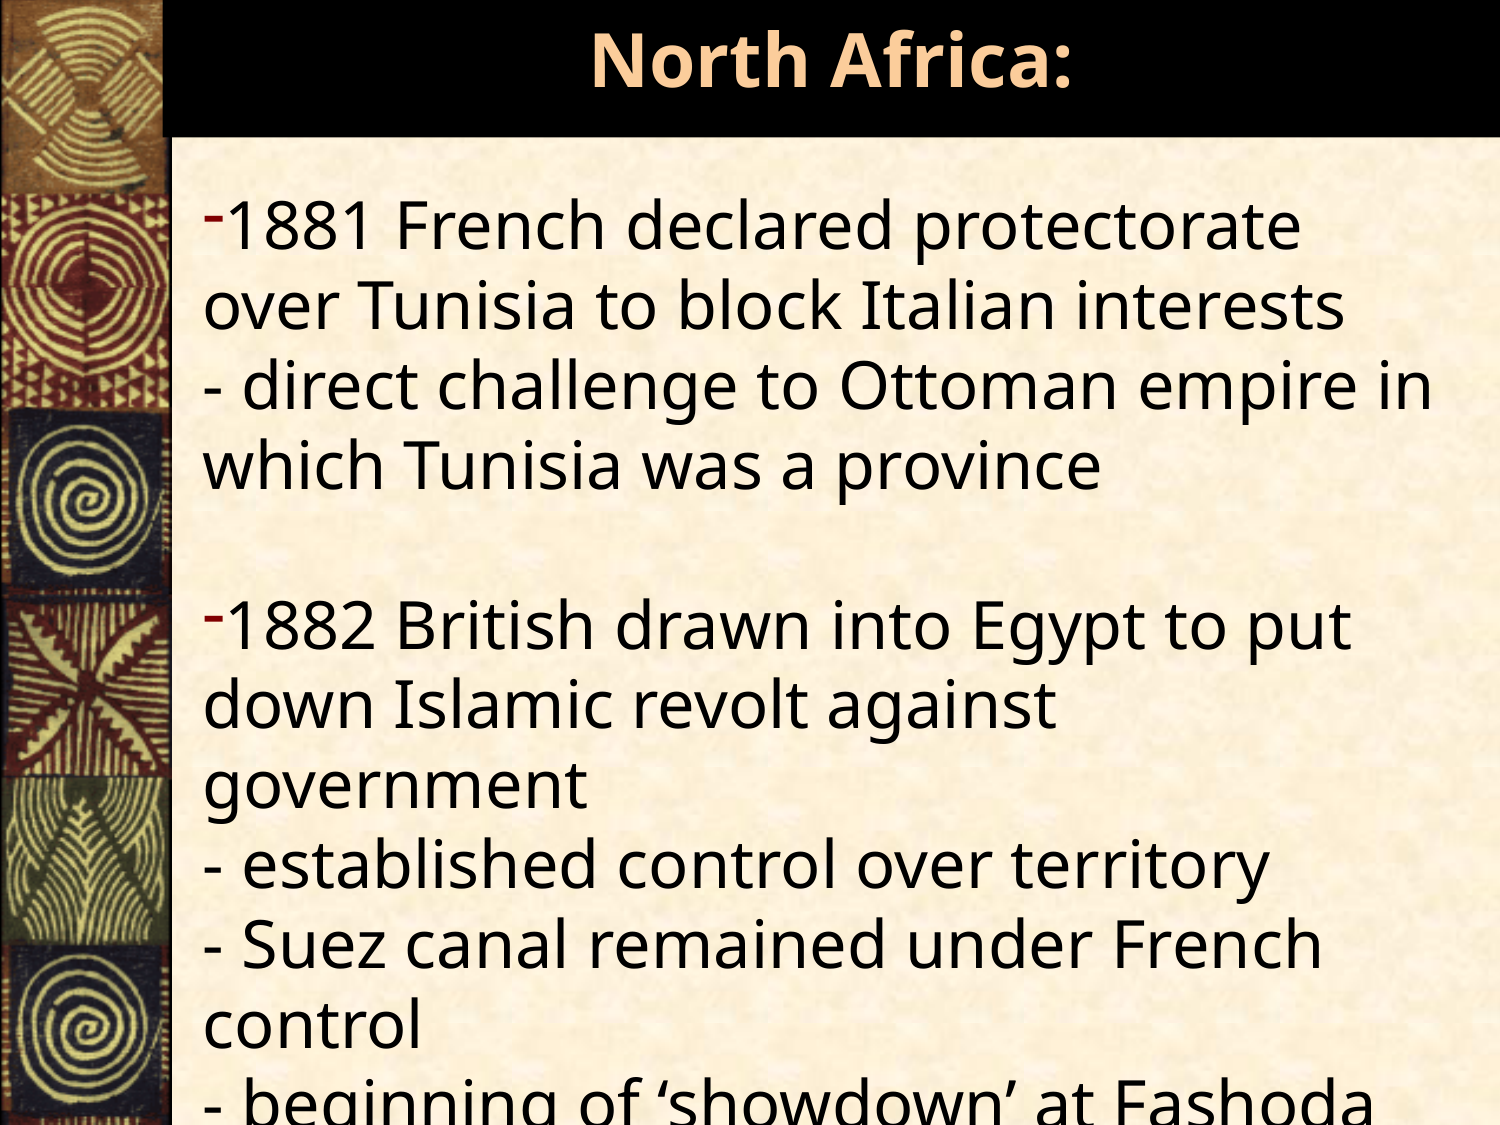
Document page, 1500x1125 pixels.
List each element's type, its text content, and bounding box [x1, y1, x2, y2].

list 1881 French declared protectorate over Tunisia to block Italian interests - direct challenge to Ottoman empire in which Tunisia was a province 1882 British drawn into Egypt to put down Islamic revolt against government - established control over territory - Suez canal remained under French control - beginning of ‘showdown’ at Fashoda [187, 174, 1463, 1088]
picture [0, 0, 1500, 1125]
title North Africa: [162, 0, 1500, 138]
